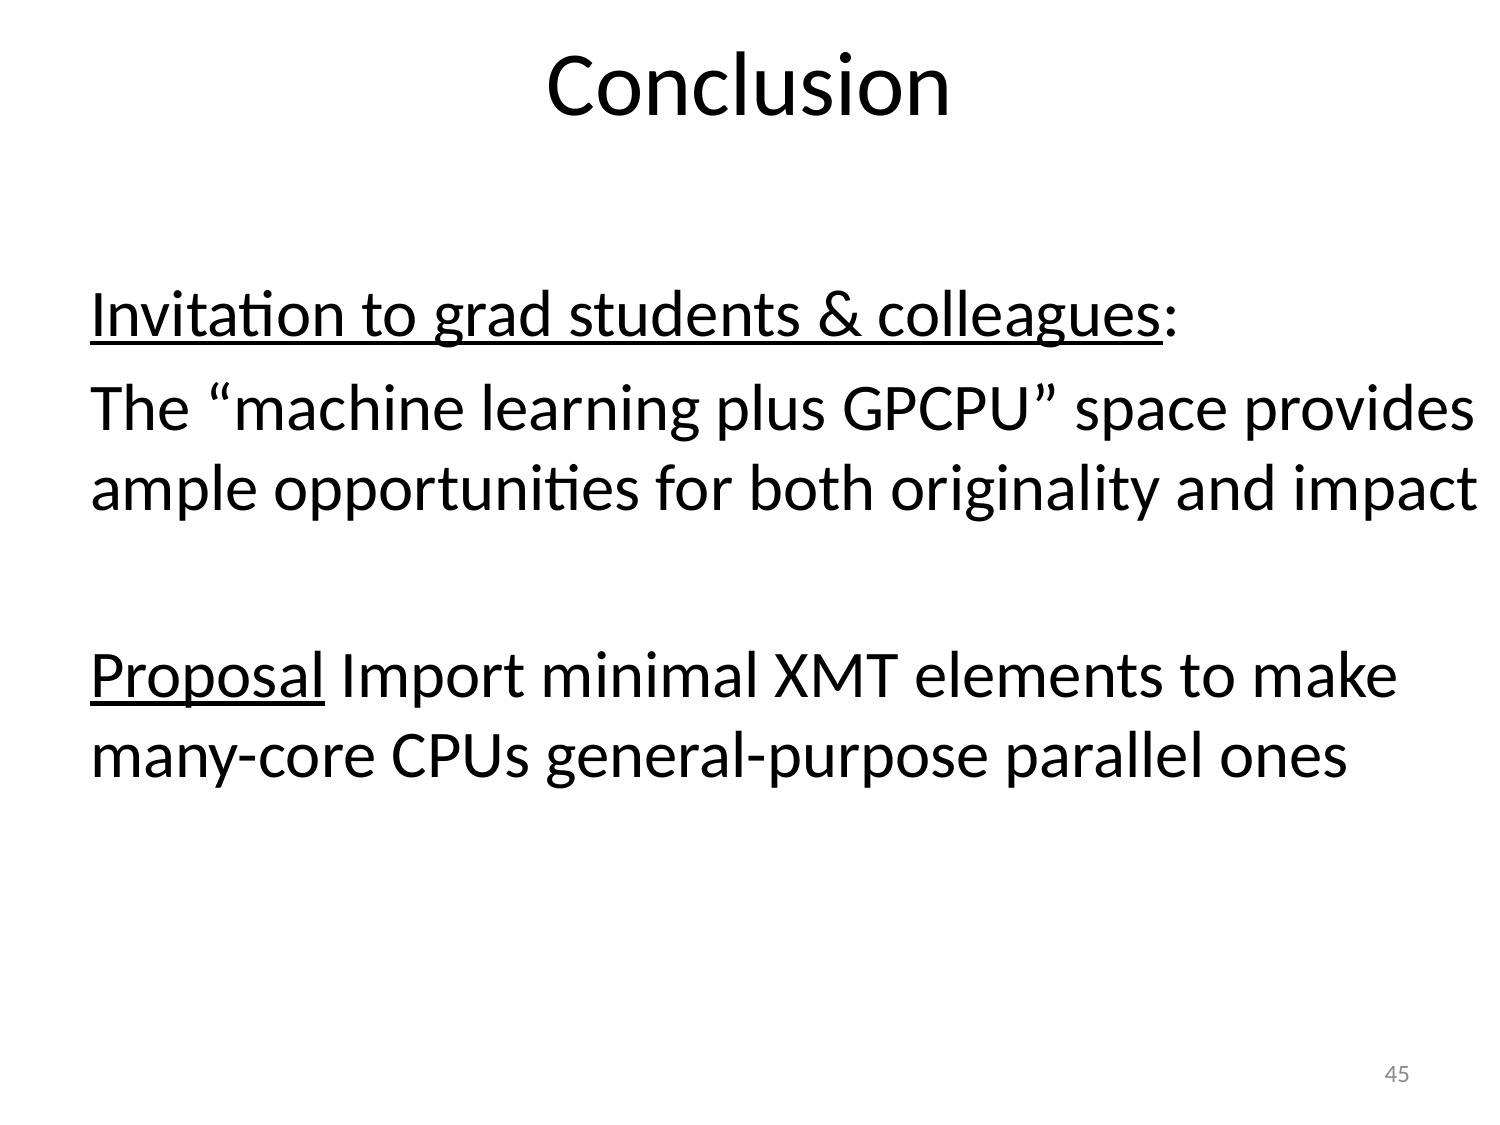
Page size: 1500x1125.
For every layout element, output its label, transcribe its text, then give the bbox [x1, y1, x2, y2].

list Invitation to grad students & colleagues: The “machine learning plus GPCPU” space provides ample opportunities for both originality and impact Proposal Import minimal XMT elements to make many-core CPUs general-purpose parallel ones [75, 262, 1500, 1005]
slide_number 45 [1074, 1042, 1425, 1103]
title Conclusion [75, 0, 1425, 159]
